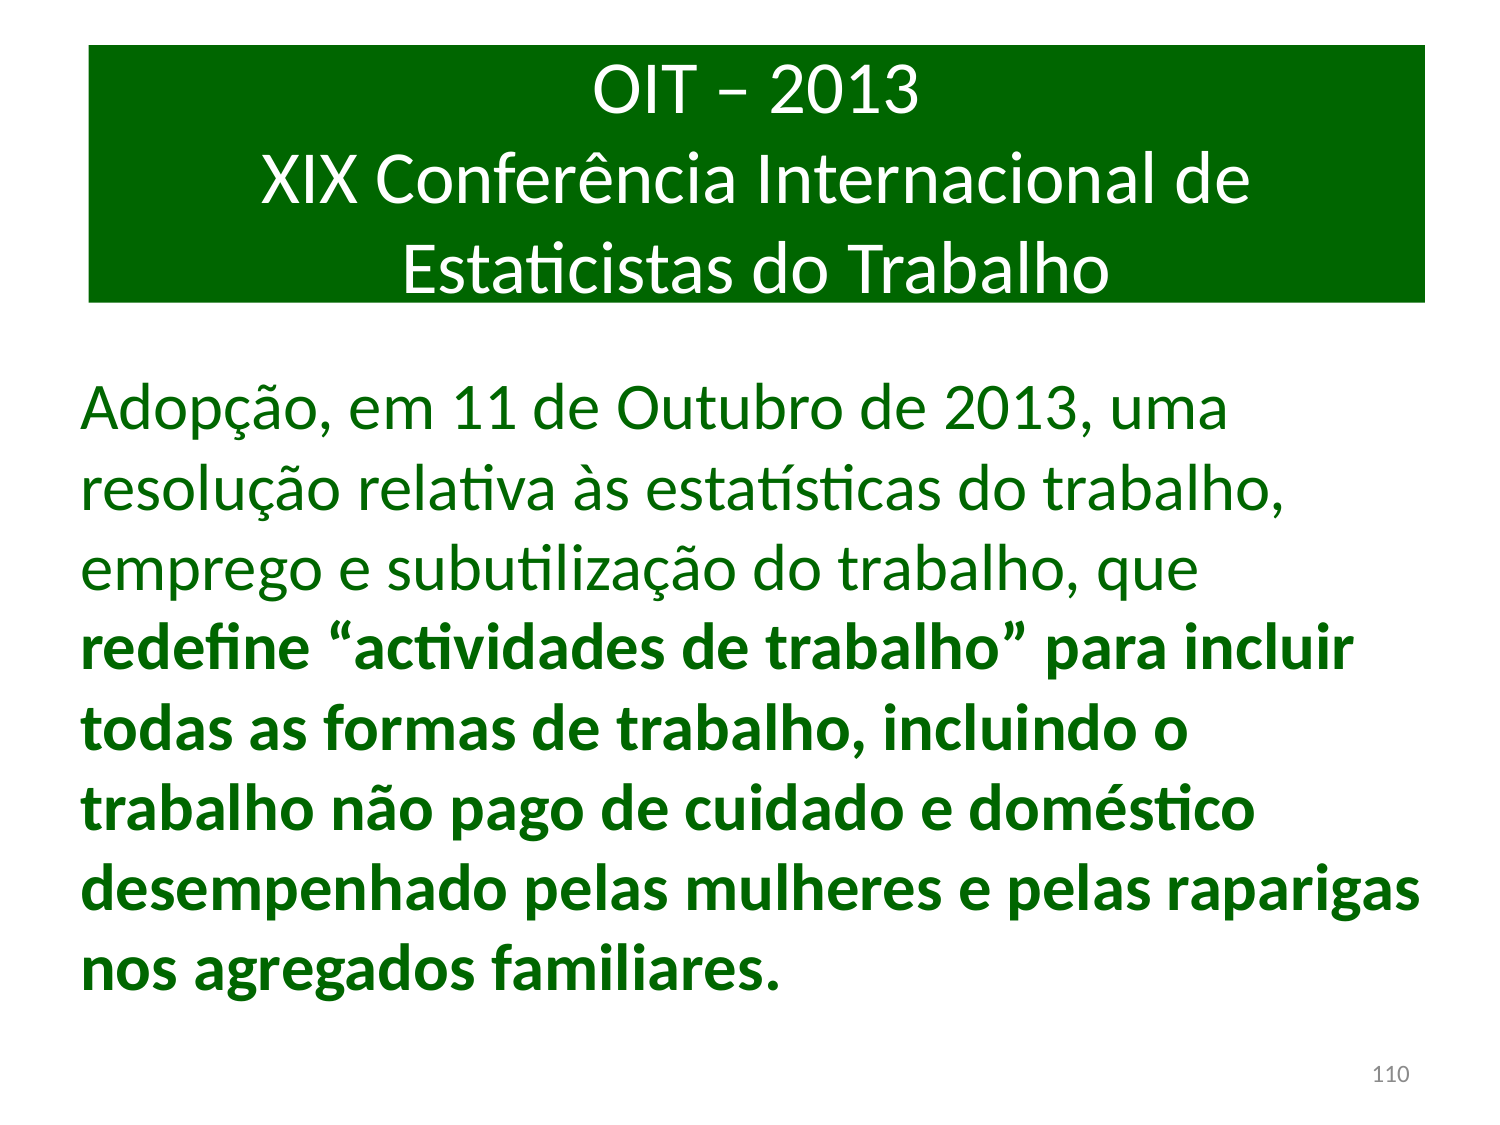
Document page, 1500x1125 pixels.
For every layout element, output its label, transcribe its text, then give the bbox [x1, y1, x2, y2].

title OIT – 2013 XIX Conferência Internacional de Estaticistas do Trabalho [88, 45, 1425, 303]
slide_number 110 [1074, 1042, 1425, 1103]
list Adopção, em 11 de Outubro de 2013, uma resolução relativa às estatísticas do trabalho, emprego e subutilização do trabalho, que redefine “actividades de trabalho” para incluir todas as formas de trabalho, incluindo o trabalho não pago de cuidado e doméstico desempenhado pelas mulheres e pelas raparigas nos agregados familiares. [64, 355, 1451, 1035]
